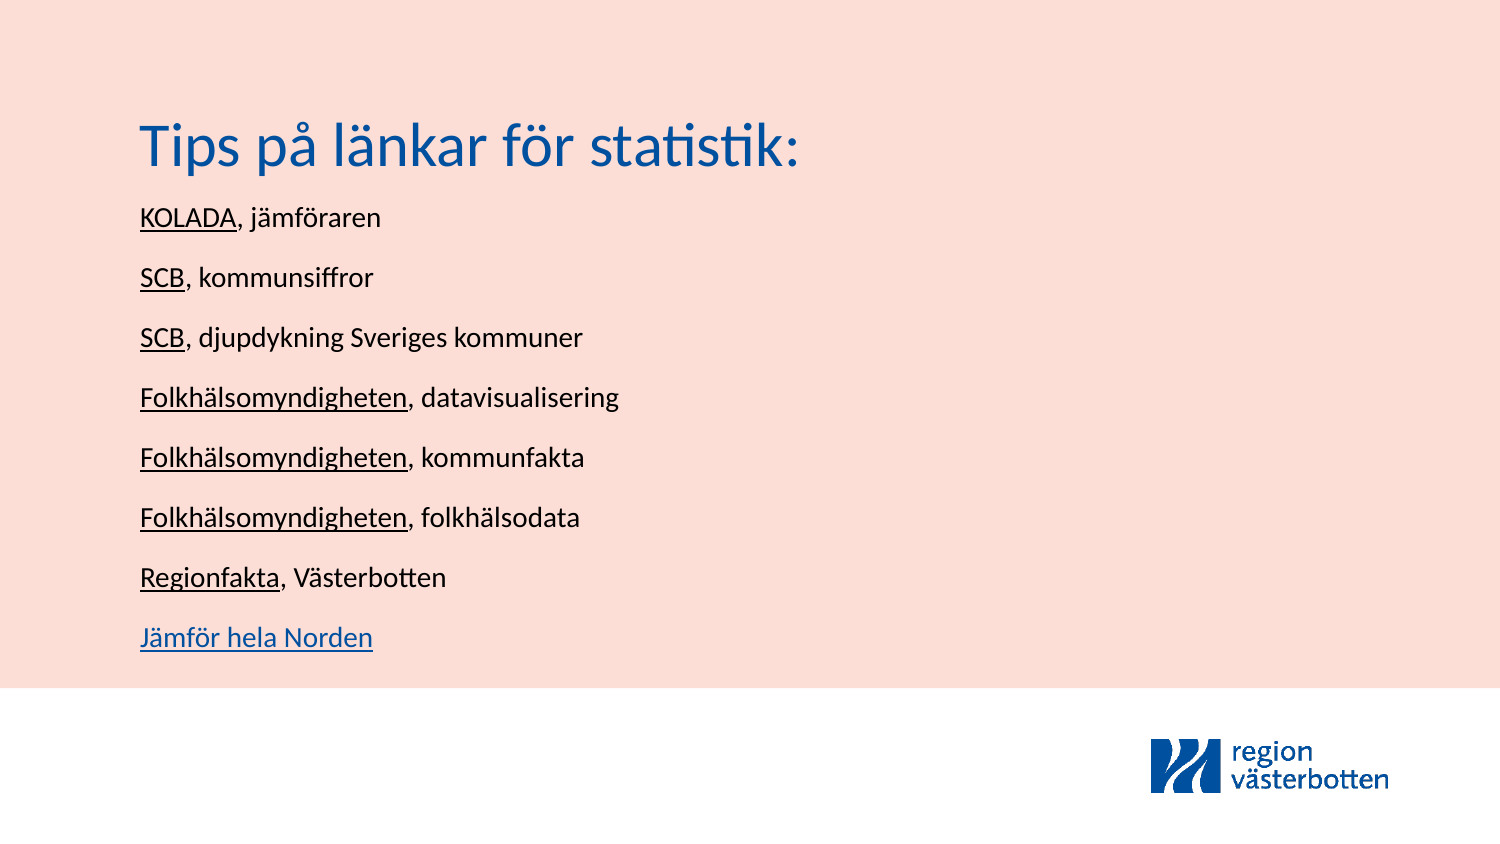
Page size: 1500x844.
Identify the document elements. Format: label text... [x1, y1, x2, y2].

list Tips på länkar för statistik: [124, 93, 1389, 191]
list KOLADA, jämföraren SCB, kommunsiffror SCB, djupdykning Sveriges kommuner Folkhälsomyndigheten, datavisualisering Folkhälsomyndigheten, kommunfakta Folkhälsomyndigheten, folkhälsodata Regionfakta, Västerbotten Jämför hela Norden [124, 191, 1389, 619]
picture [1151, 739, 1388, 793]
